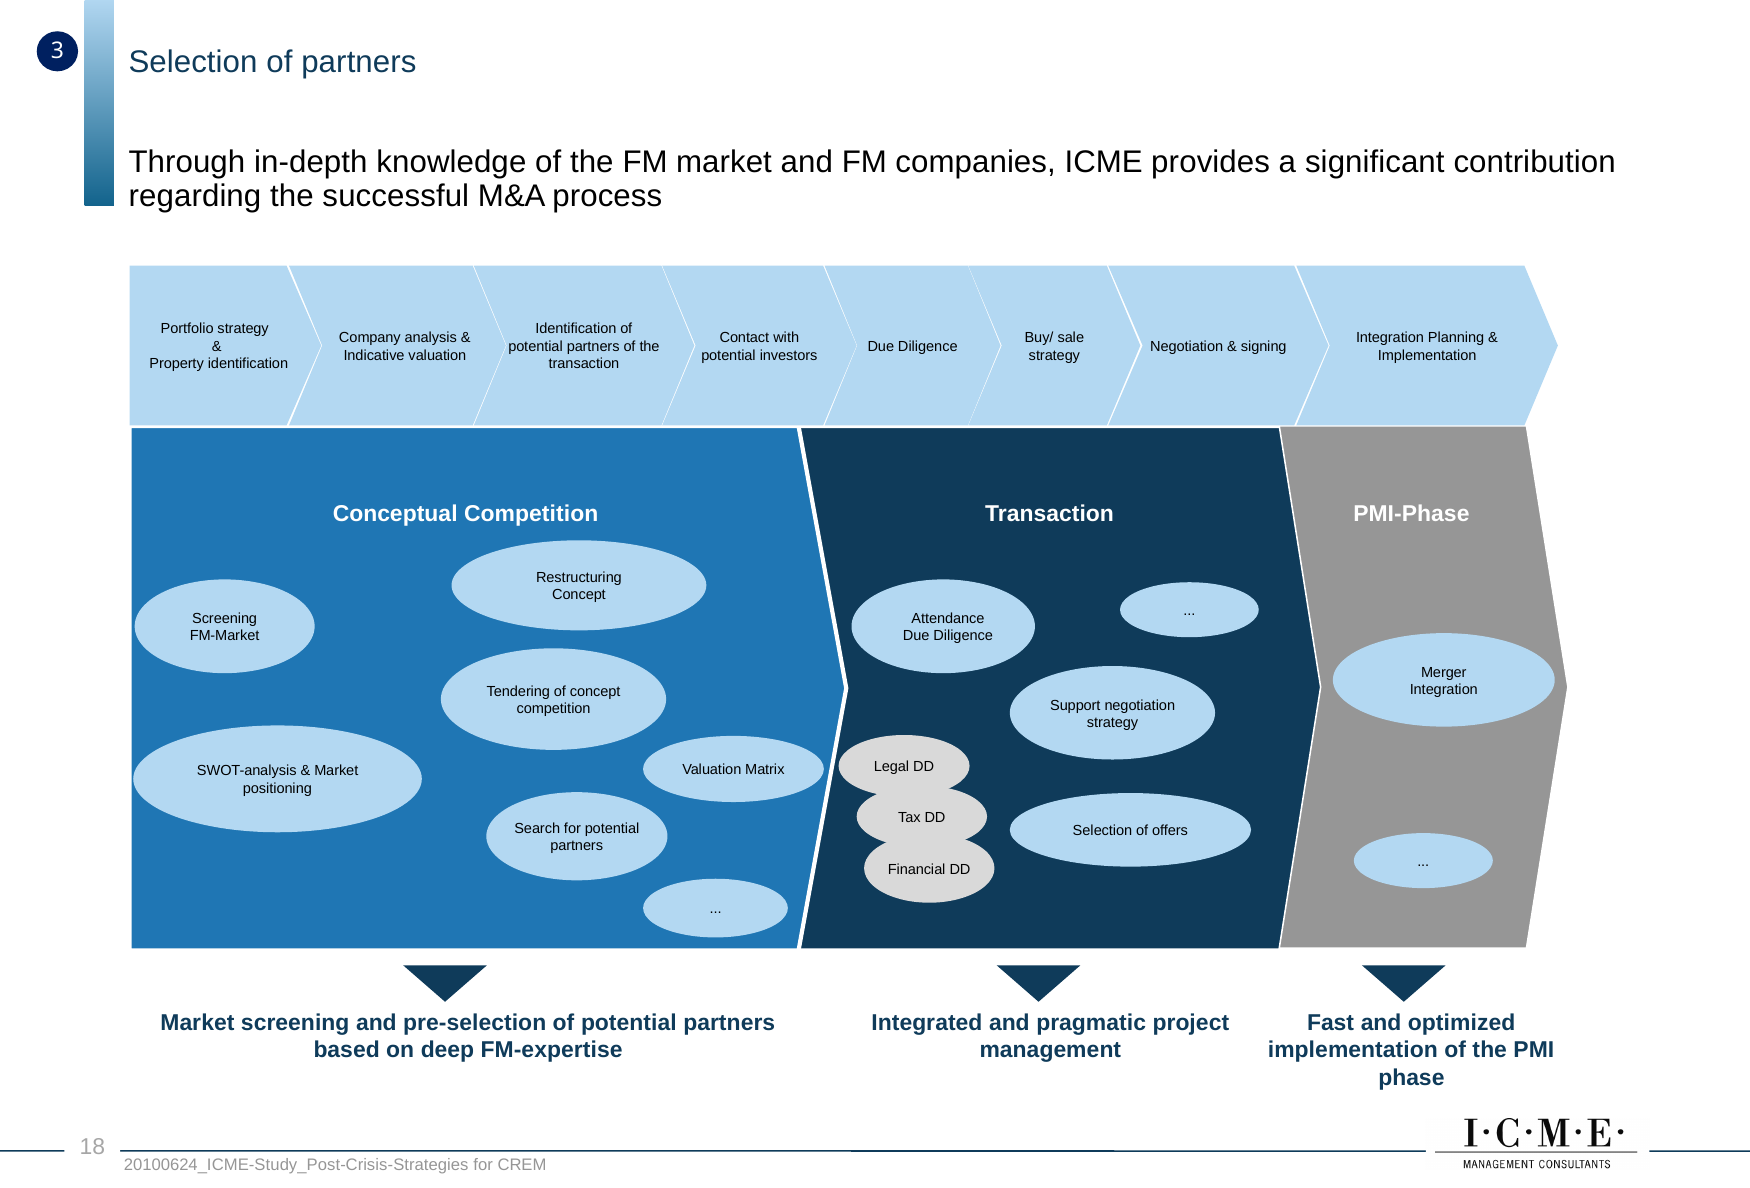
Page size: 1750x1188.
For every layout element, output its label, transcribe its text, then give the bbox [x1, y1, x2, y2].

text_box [129, 265, 1569, 1091]
text_box Selection of partners [128, 40, 1515, 79]
picture [1425, 1118, 1650, 1170]
text_box 17 [64, 1124, 121, 1165]
text_box 20100624_ICME-Study_Post-Crisis-Strategies for CREM [108, 1146, 563, 1182]
title Through in-depth knowledge of the FM market and FM companies, ICME provides a significant contribution regarding the successful M&A process [128, 81, 1643, 214]
text_box 3 [36, 31, 79, 72]
